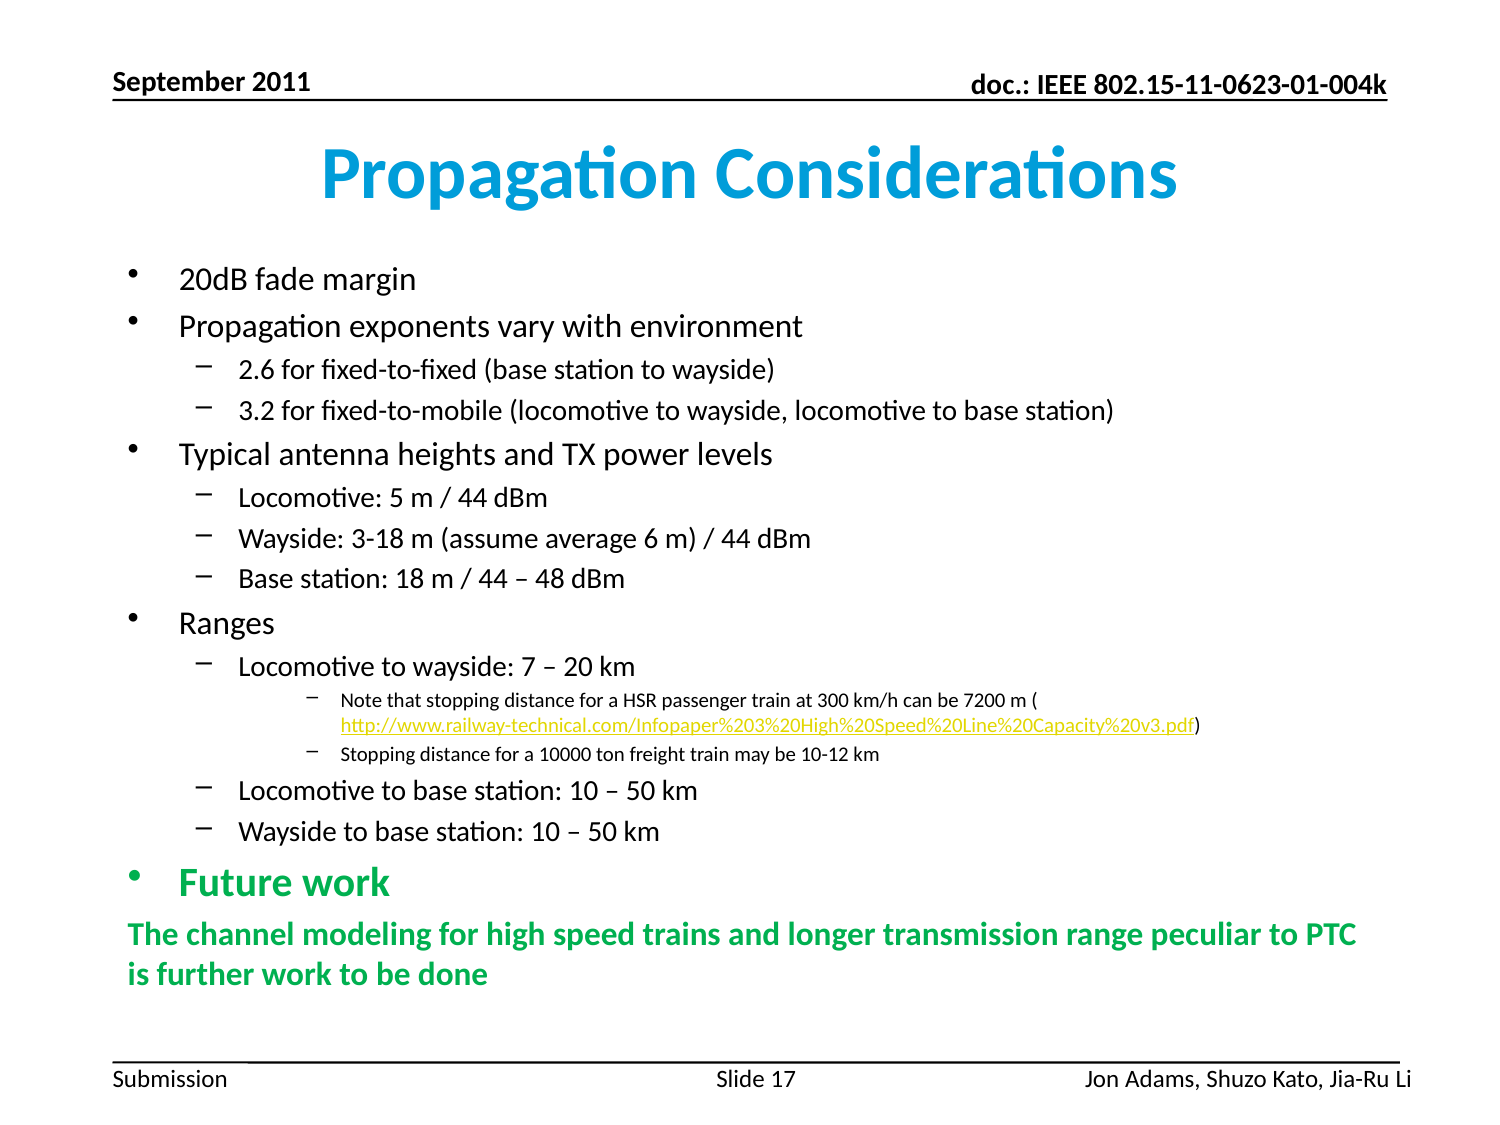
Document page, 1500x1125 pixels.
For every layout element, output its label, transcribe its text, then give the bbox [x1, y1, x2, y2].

list 20dB fade margin Propagation exponents vary with environment 2.6 for fixed-to-fixed (base station to wayside) 3.2 for fixed-to-mobile (locomotive to wayside, locomotive to base station) Typical antenna heights and TX power levels Locomotive: 5 m / 44 dBm Wayside: 3-18 m (assume average 6 m) / 44 dBm Base station: 18 m / 44 – 48 dBm Ranges Locomotive to wayside: 7 – 20 km Note that stopping distance for a HSR passenger train at 300 km/h can be 7200 m (http://www.railway-technical.com/Infopaper%203%20High%20Speed%20Line%20Capacity%20v3.pdf) Stopping distance for a 10000 ton freight train may be 10-12 km Locomotive to base station: 10 – 50 km Wayside to base station: 10 – 50 km Future work The channel modeling for high speed trains and longer transmission range peculiar to PTC is further work to be done [112, 249, 1388, 1001]
slide_number Slide 17 [714, 1061, 799, 1093]
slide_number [112, 61, 376, 98]
title Propagation Considerations [112, 112, 1388, 226]
footer Jon Adams, Shuzo Kato, Jia-Ru Li [899, 1061, 1413, 1093]
